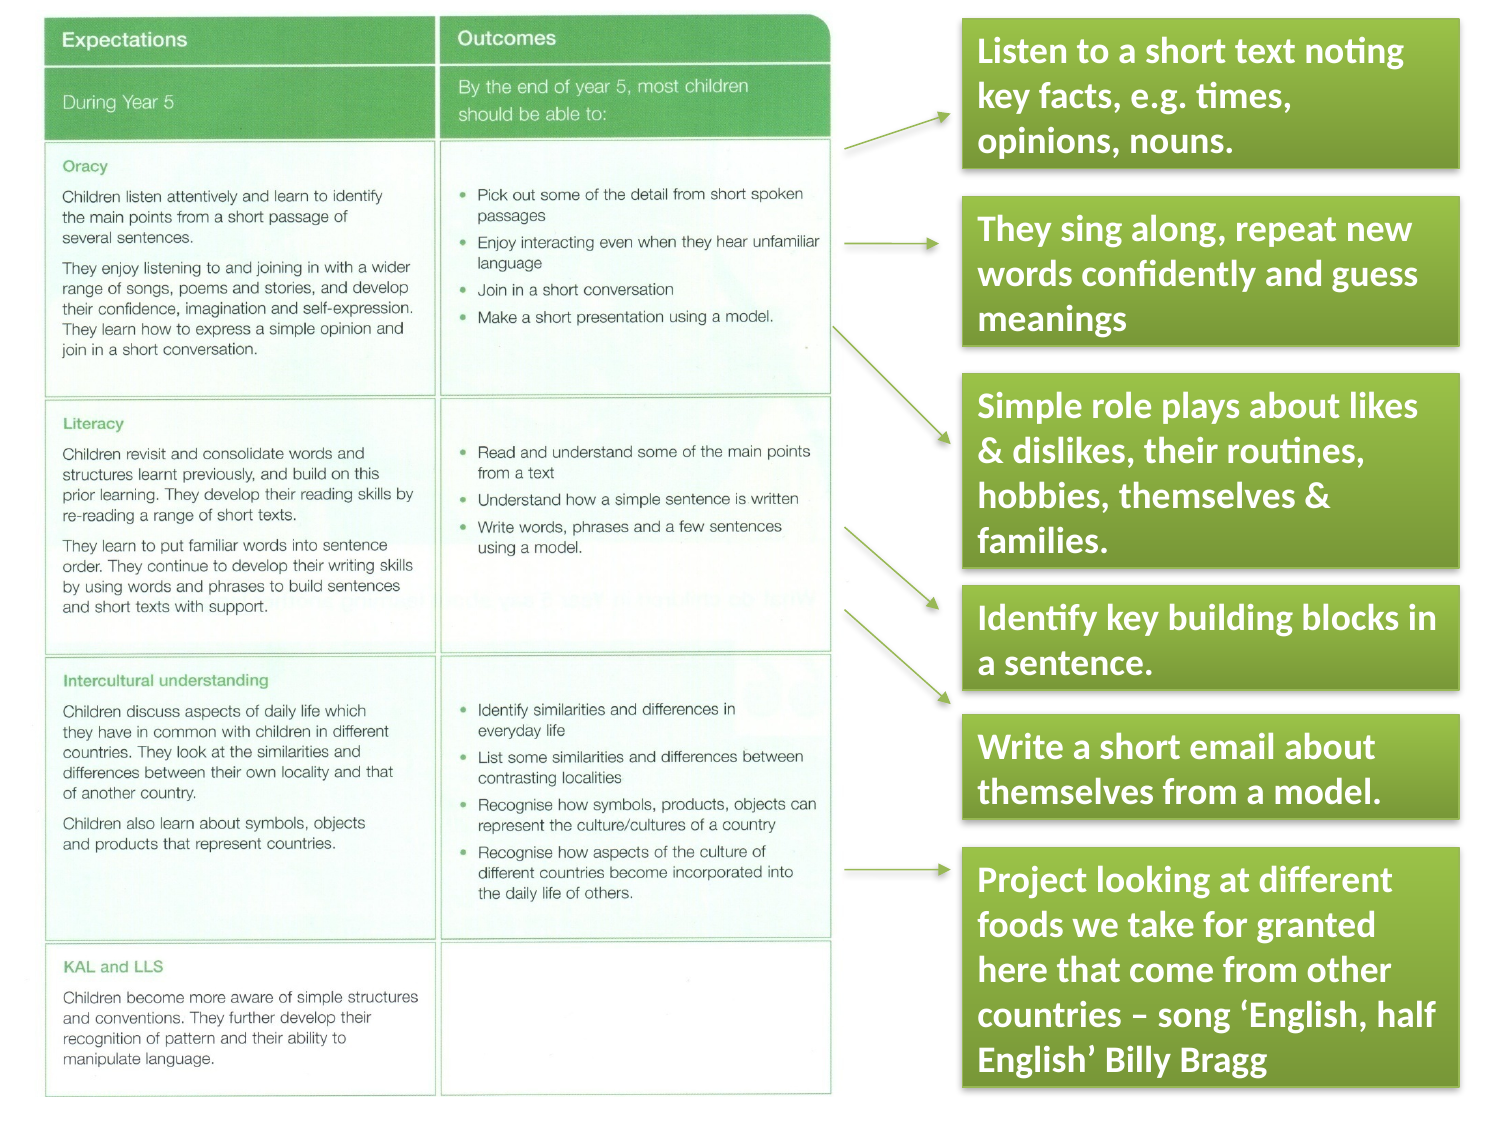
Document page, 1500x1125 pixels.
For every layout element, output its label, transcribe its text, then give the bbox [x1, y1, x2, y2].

text_box [855, 863, 951, 876]
text_box Identify key building blocks in a sentence. [962, 585, 1460, 691]
text_box [855, 347, 951, 445]
text_box Project looking at different foods we take for granted here that come from other countries – song ‘English, half English’ Billy Bragg [962, 847, 1460, 1088]
text_box [855, 111, 951, 147]
text_box Write a short email about themselves from a model. [962, 714, 1460, 820]
text_box Listen to a short text noting key facts, e.g. times, opinions, nouns. [962, 18, 1460, 169]
picture [24, 0, 851, 1098]
text_box They sing along, repeat new words confidently and guess meanings [962, 196, 1460, 347]
text_box Simple role plays about likes & dislikes, their routines, hobbies, themselves & families. [962, 373, 1460, 569]
text_box [855, 237, 940, 250]
text_box [855, 617, 951, 705]
text_box [855, 535, 940, 610]
